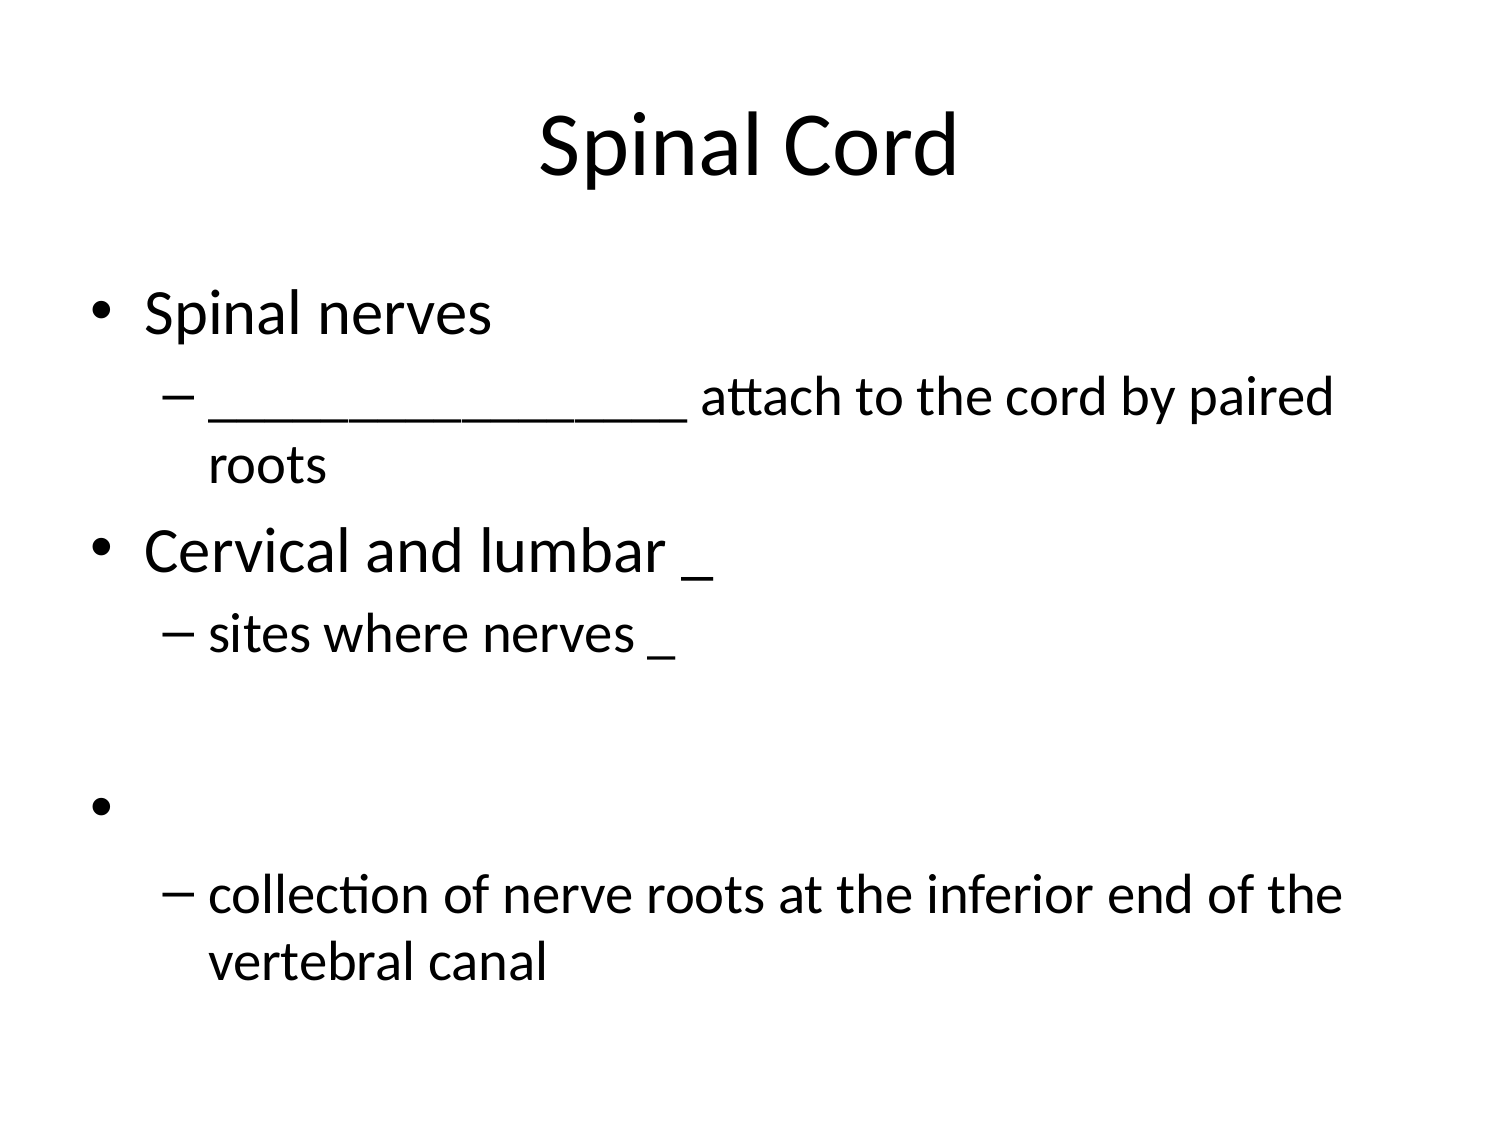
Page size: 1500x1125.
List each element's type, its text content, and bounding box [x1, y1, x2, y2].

title Spinal Cord [75, 45, 1425, 233]
list Spinal nerves _________________ attach to the cord by paired roots Cervical and lumbar _ sites where nerves _ collection of nerve roots at the inferior end of the vertebral canal [75, 262, 1425, 1005]
